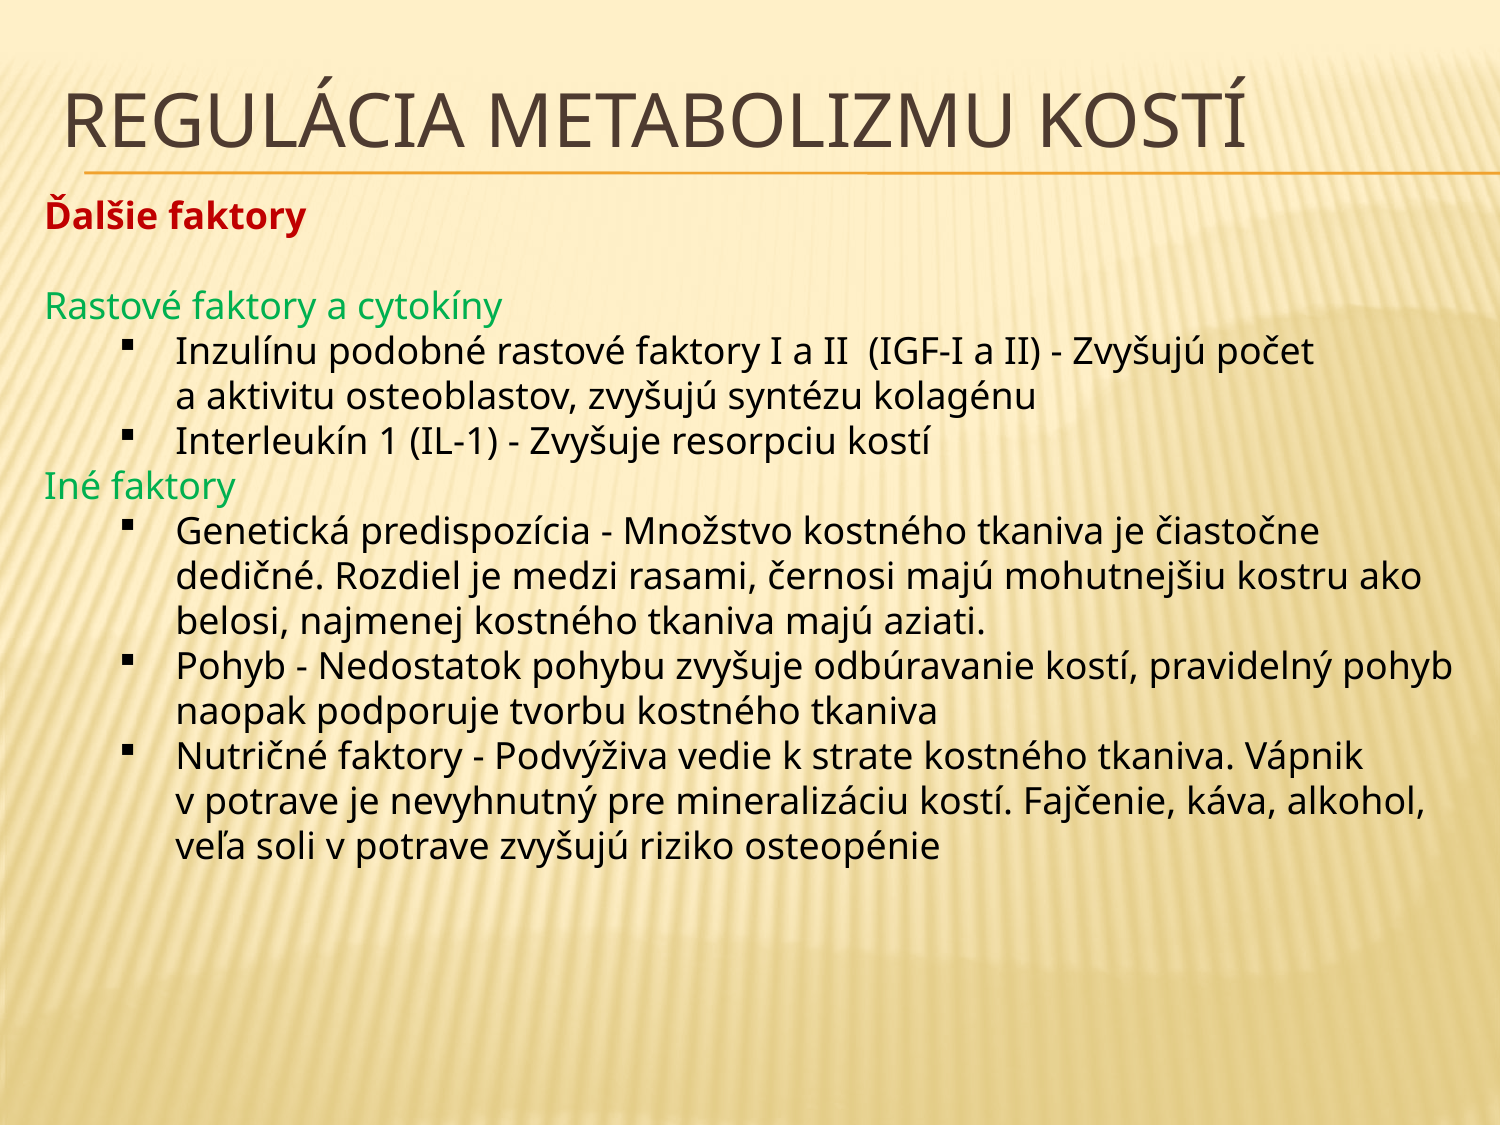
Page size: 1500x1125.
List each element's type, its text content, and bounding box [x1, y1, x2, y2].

title Regulácia metabolizmu kostí [46, 35, 1472, 184]
text_box Ďalšie faktory Rastové faktory a cytokíny Inzulínu podobné rastové faktory I a II (IGF-I a II) - Zvyšujú počet a aktivitu osteoblastov, zvyšujú syntézu kolagénu Interleukín 1 (IL-1) - Zvyšuje resorpciu kostí Iné faktory Genetická predispozícia - Množstvo kostného tkaniva je čiastočne dedičné. Rozdiel je medzi rasami, černosi majú mohutnejšiu kostru ako belosi, najmenej kostného tkaniva majú aziati. Pohyb - Nedostatok pohybu zvyšuje odbúravanie kostí, pravidelný pohyb naopak podporuje tvorbu kostného tkaniva Nutričné faktory - Podvýživa vedie k strate kostného tkaniva. Vápnik v potrave je nevyhnutný pre mineralizáciu kostí. Fajčenie, káva, alkohol, veľa soli v potrave zvyšujú riziko osteopénie [29, 184, 1483, 920]
